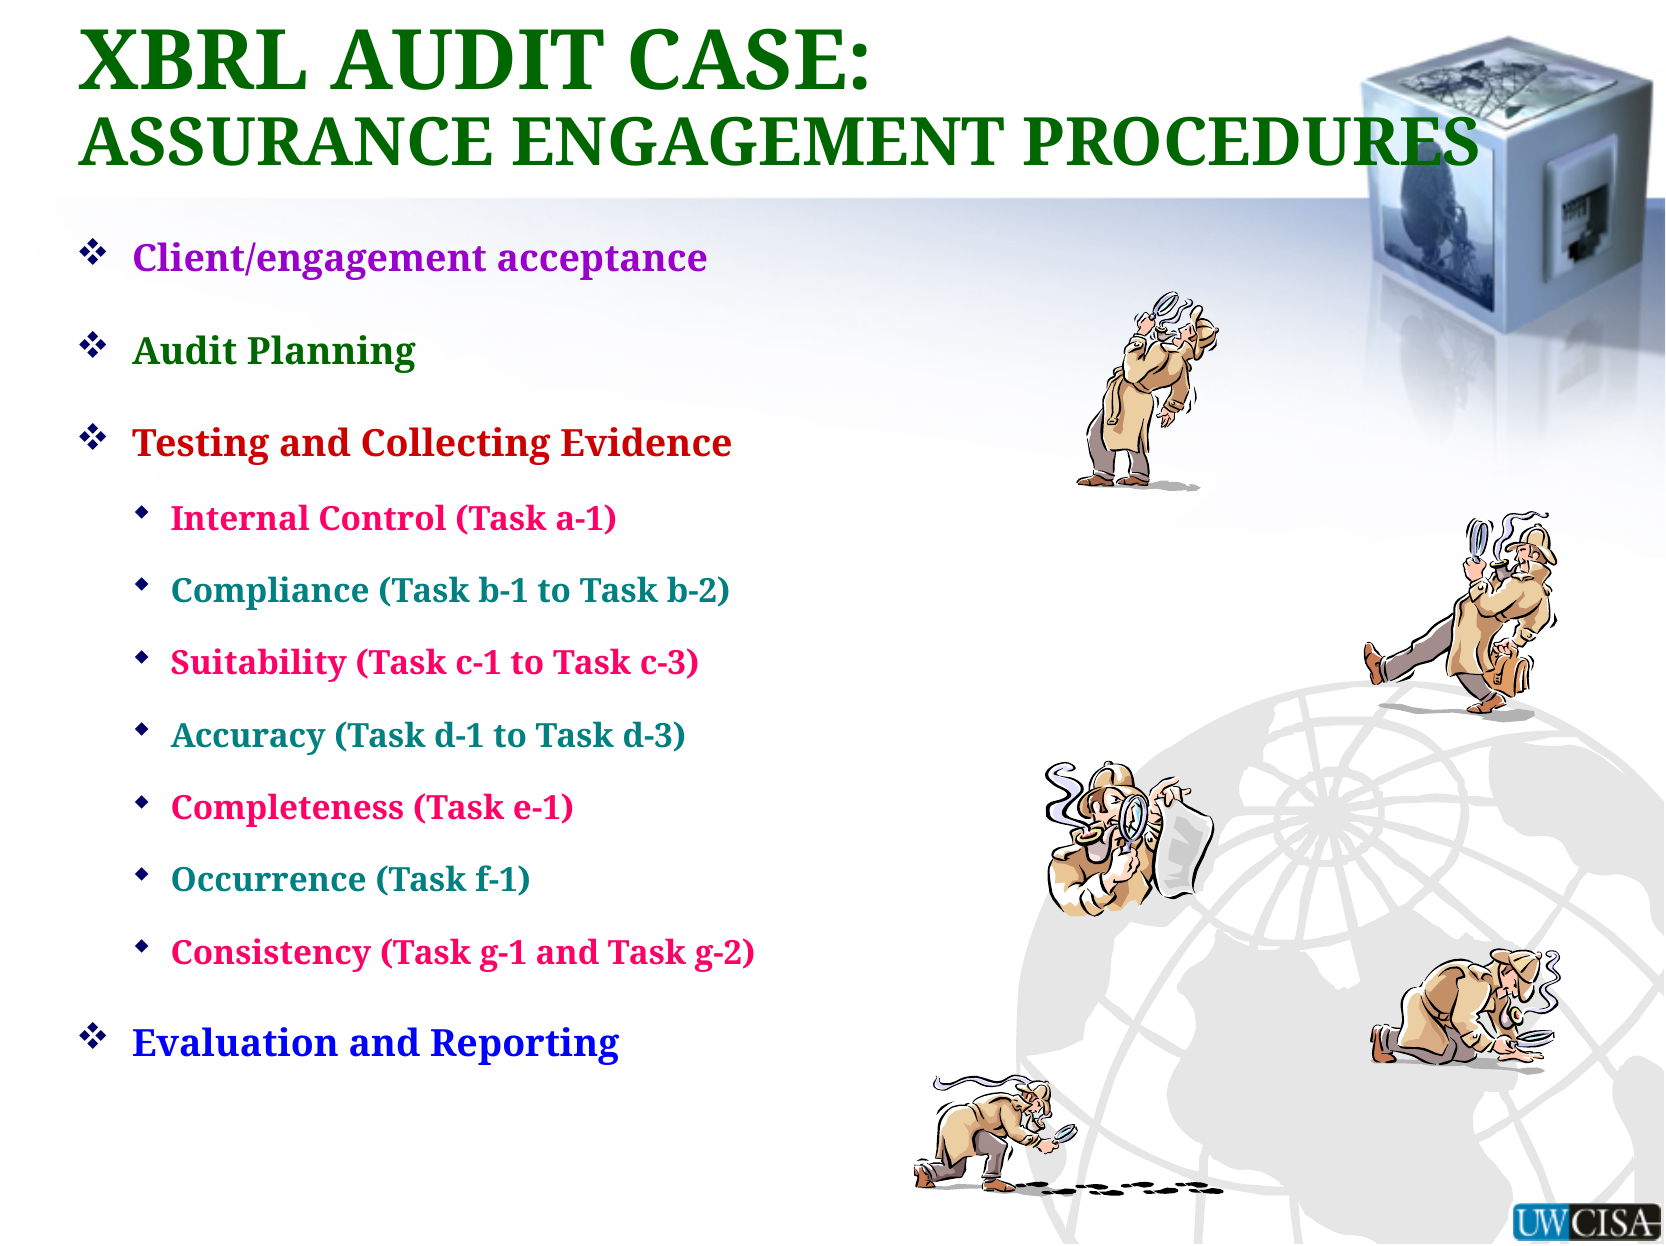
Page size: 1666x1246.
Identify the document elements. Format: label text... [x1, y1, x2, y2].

text_box Client/engagement acceptance Audit Planning Testing and Collecting Evidence Internal Control (Task a-1) Compliance (Task b-1 to Task b-2) Suitability (Task c-1 to Task c-3) Accuracy (Task d-1 to Task d-3) Completeness (Task e-1) Occurrence (Task f-1) Consistency (Task g-1 and Task g-2) Evaluation and Reporting [76, 211, 1402, 1064]
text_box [1014, 679, 1666, 1246]
text_box XBRL AUDIT CASE: ASSURANCE ENGAGEMENT PROCEDURES [63, 0, 1508, 198]
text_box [913, 290, 1563, 1199]
picture [0, 0, 1666, 1246]
